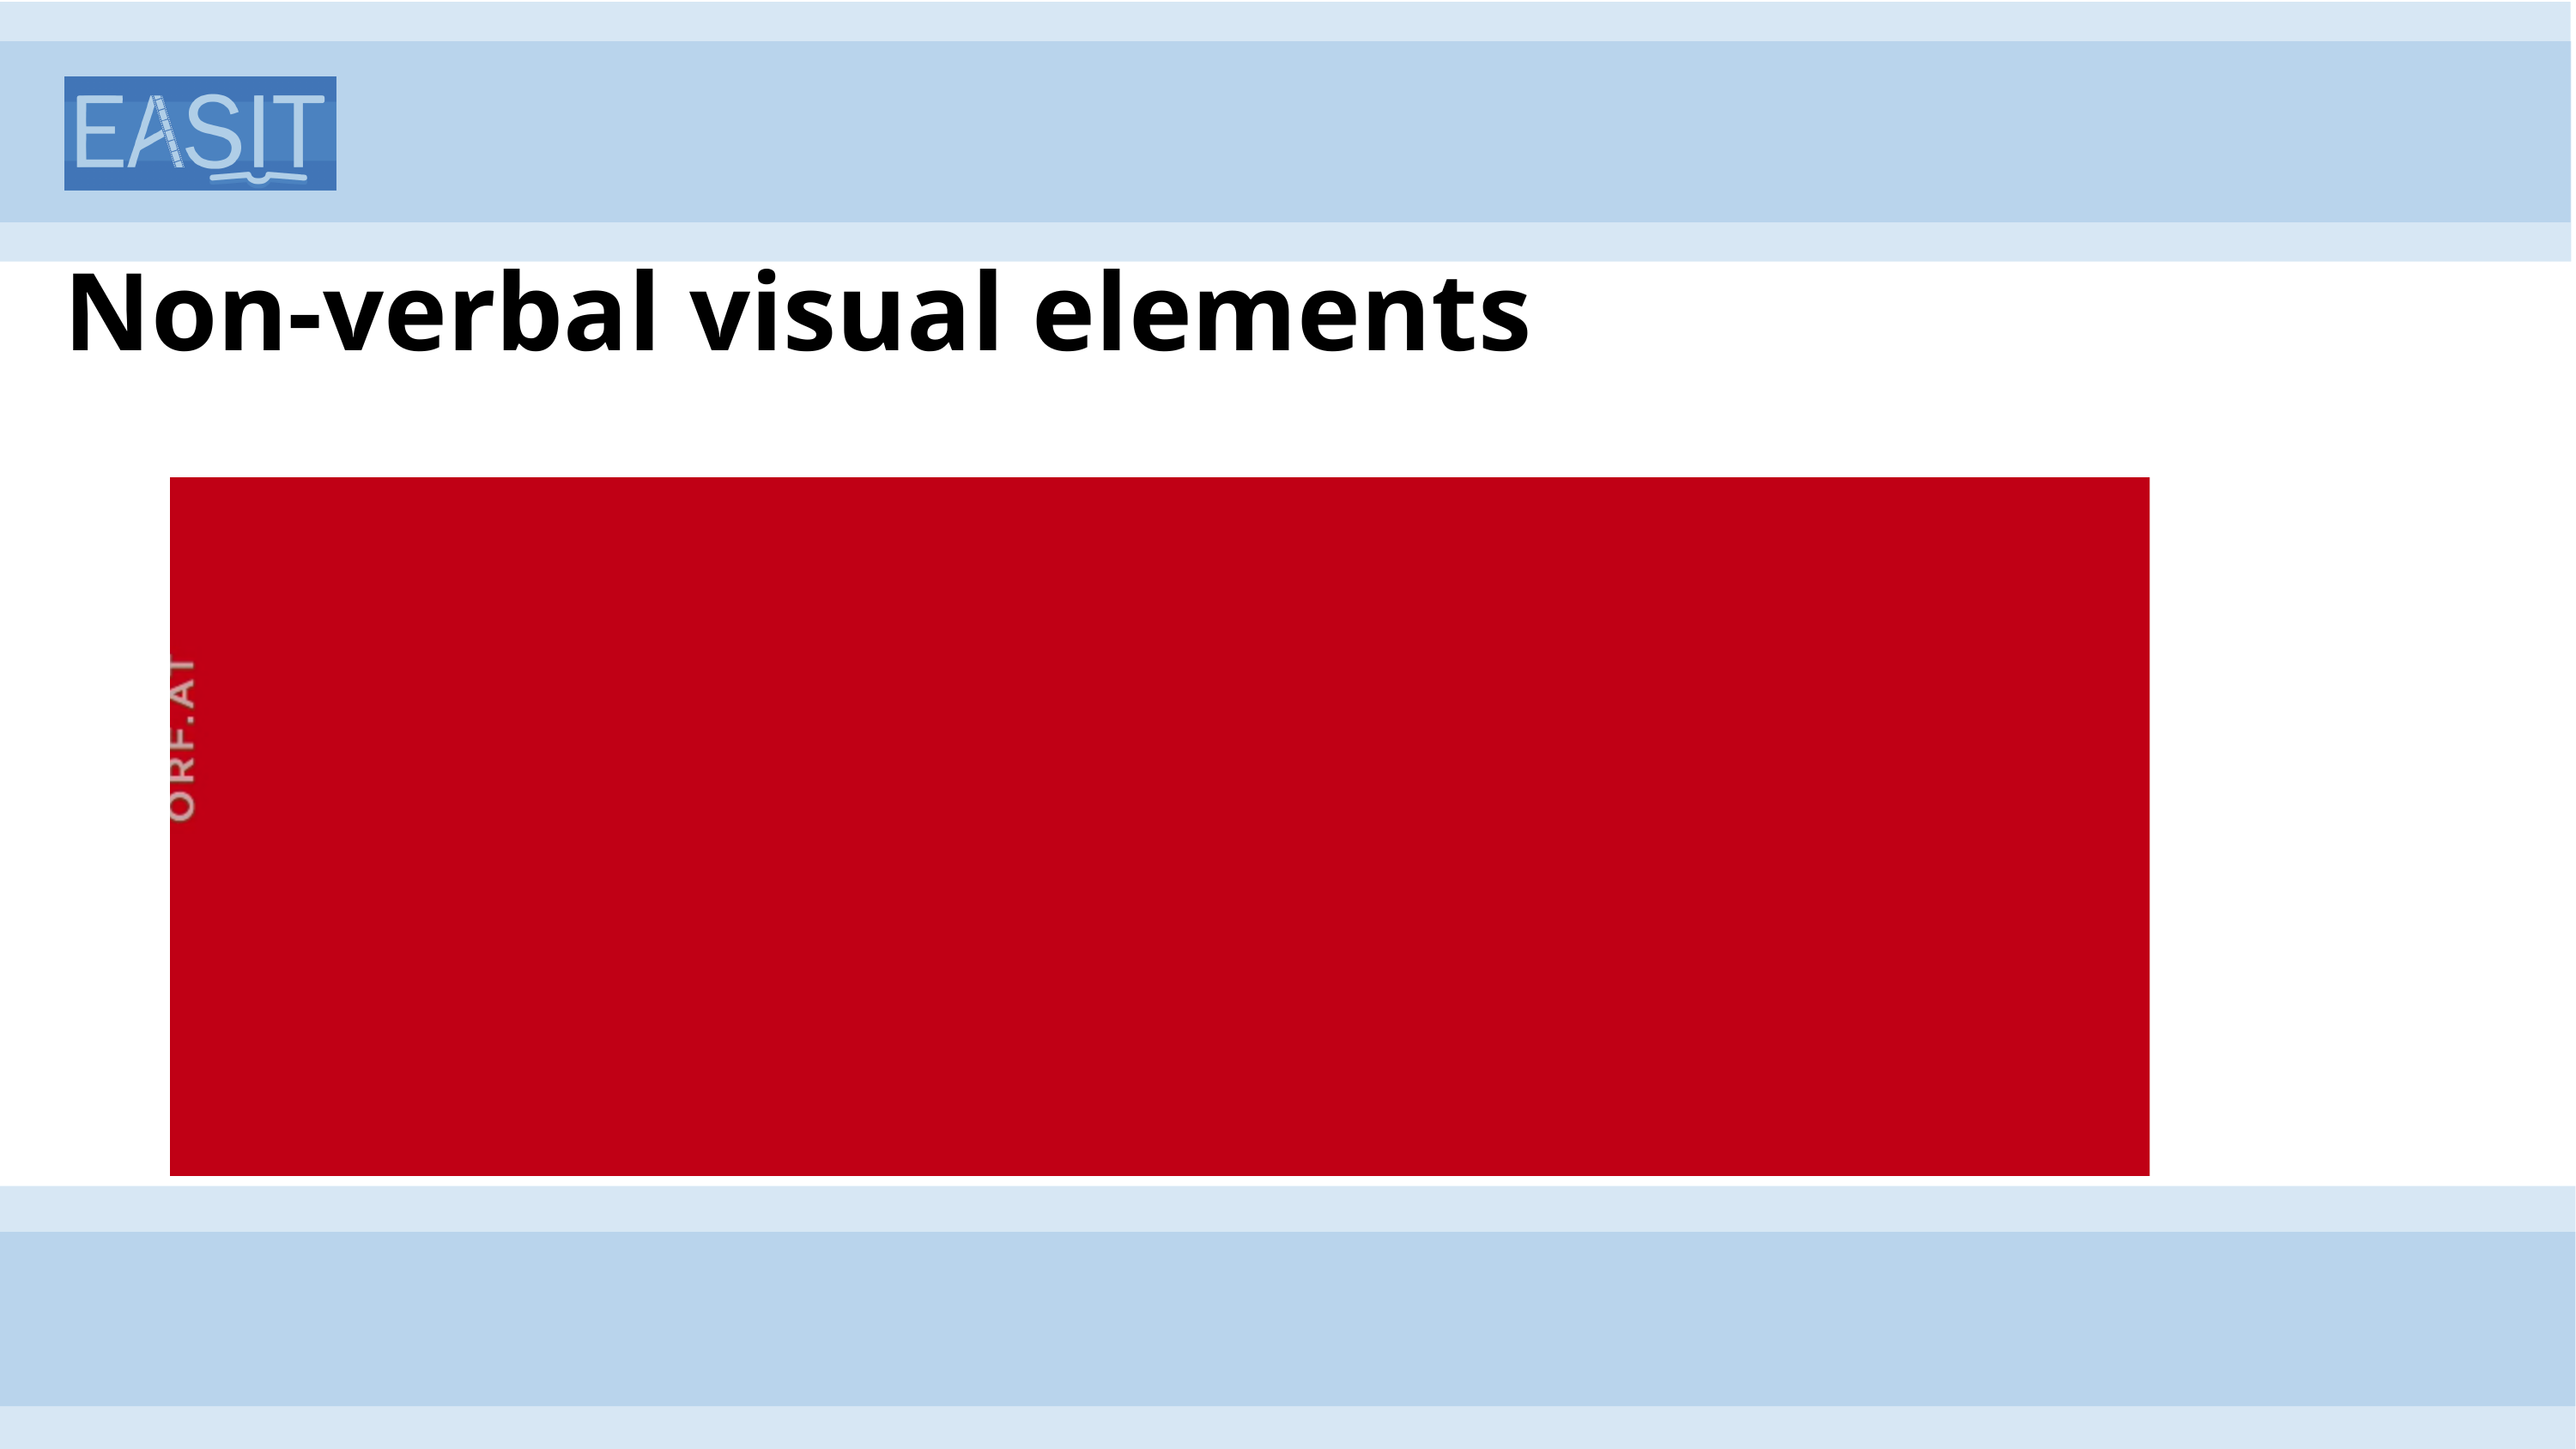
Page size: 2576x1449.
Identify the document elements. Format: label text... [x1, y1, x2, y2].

picture [170, 477, 2150, 1176]
title Non-verbal visual elements [45, 240, 2451, 391]
